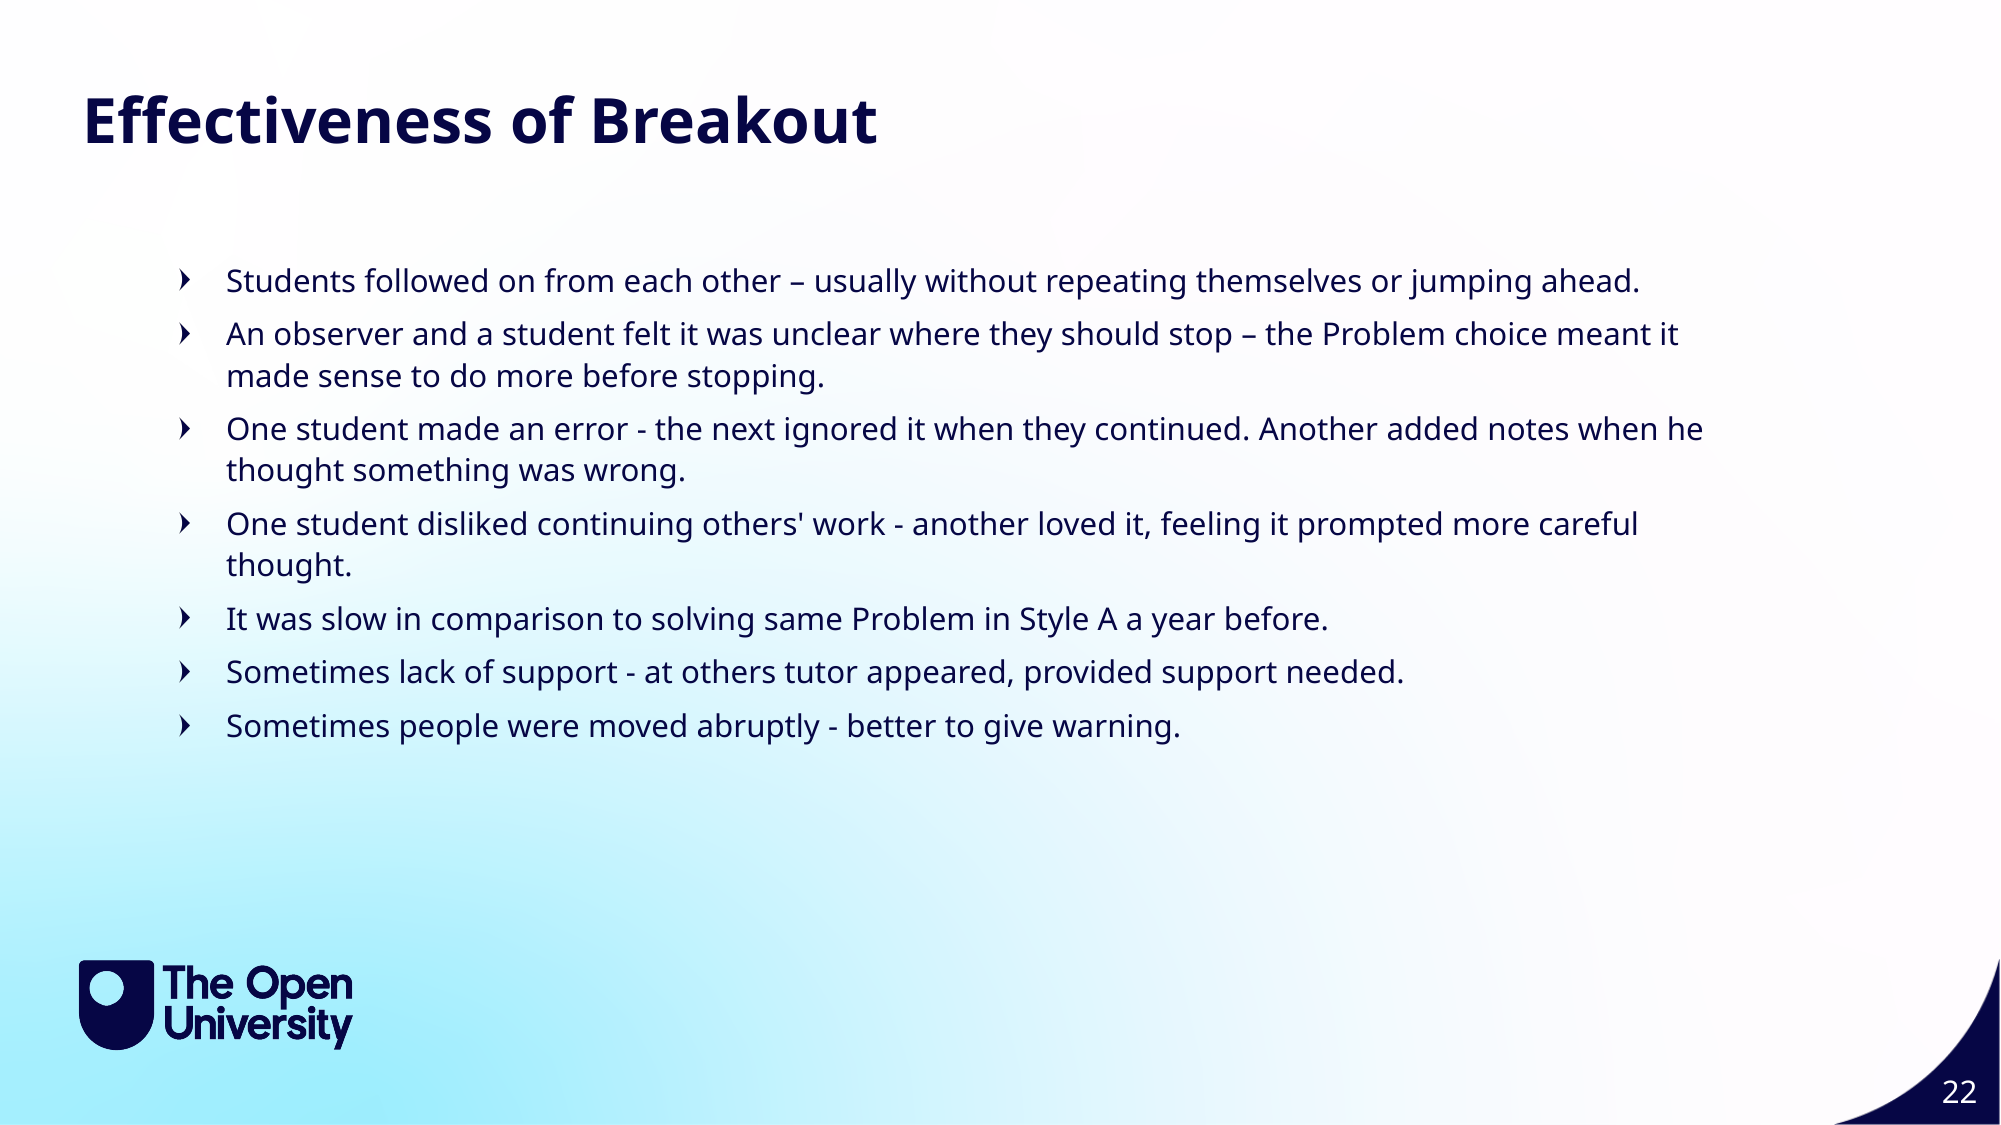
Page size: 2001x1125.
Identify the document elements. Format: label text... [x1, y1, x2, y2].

picture [77, 956, 358, 1053]
picture [179, 660, 190, 683]
picture [179, 417, 190, 440]
list Effectiveness of Breakout [67, 66, 1835, 148]
list Students followed on from each other – usually without repeating themselves or jumping ahead. An observer and a student felt it was unclear where they should stop – the Problem choice meant it made sense to do more before stopping. One student made an error - the next ignored it when they continued. Another added notes when he thought something was wrong. One student disliked continuing others' work - another loved it, feeling it prompted more careful thought. It was slow in comparison to solving same Problem in Style A a year before. Sometimes lack of support - at others tutor appeared, provided support needed. Sometimes people were moved abruptly - better to give warning. [164, 249, 1738, 844]
picture [179, 512, 190, 534]
picture [179, 714, 190, 737]
picture [179, 322, 190, 345]
picture [179, 268, 190, 291]
picture [179, 606, 190, 629]
picture [1834, 959, 2000, 1125]
